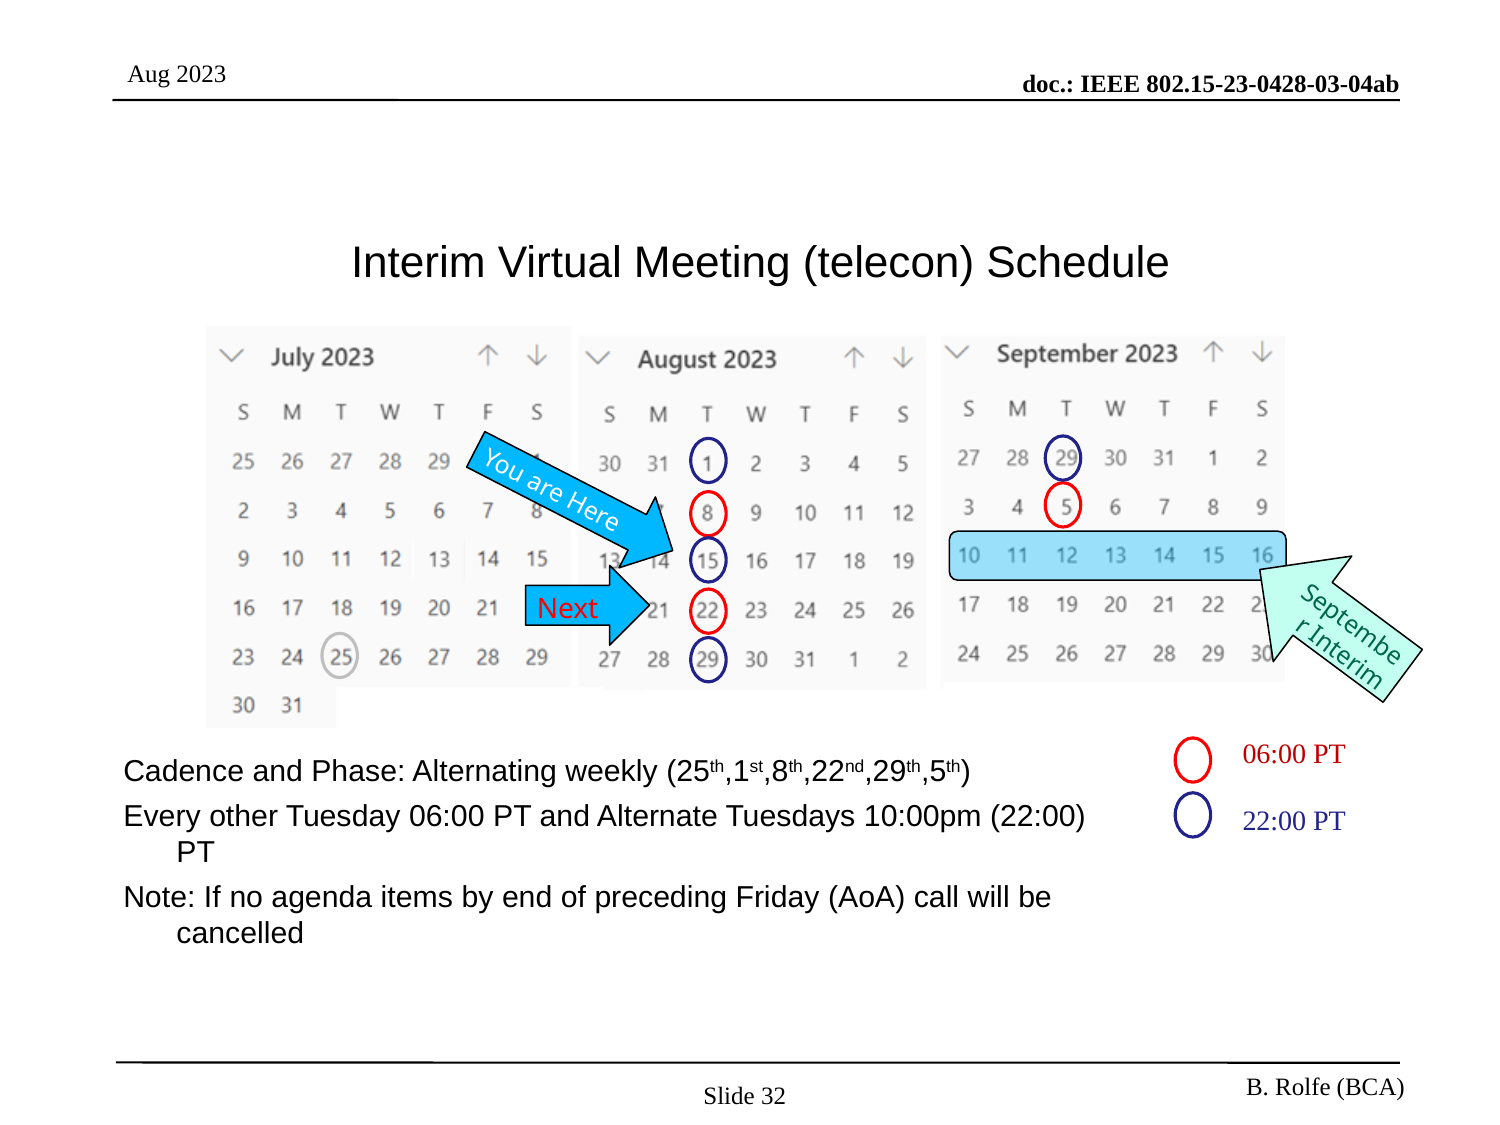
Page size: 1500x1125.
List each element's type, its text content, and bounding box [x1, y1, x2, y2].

text_box [1175, 792, 1211, 838]
text_box [1175, 737, 1211, 783]
slide_number Slide 32 [690, 1075, 799, 1115]
text_box 06:00 PT 22:00 PT [1227, 727, 1429, 844]
list Cadence and Phase: Alternating weekly (25th,1st,8th,22nd,29th,5th) Every other Tuesday 06:00 PT and Alternate Tuesdays 10:00pm (22:00) PT Note: If no agenda items by end of preceding Friday (AoA) call will be cancelled [108, 743, 1131, 962]
text_box September Interim [1290, 556, 1423, 703]
picture [206, 325, 1285, 729]
title Interim Virtual Meeting (telecon) Schedule [123, 224, 1398, 295]
